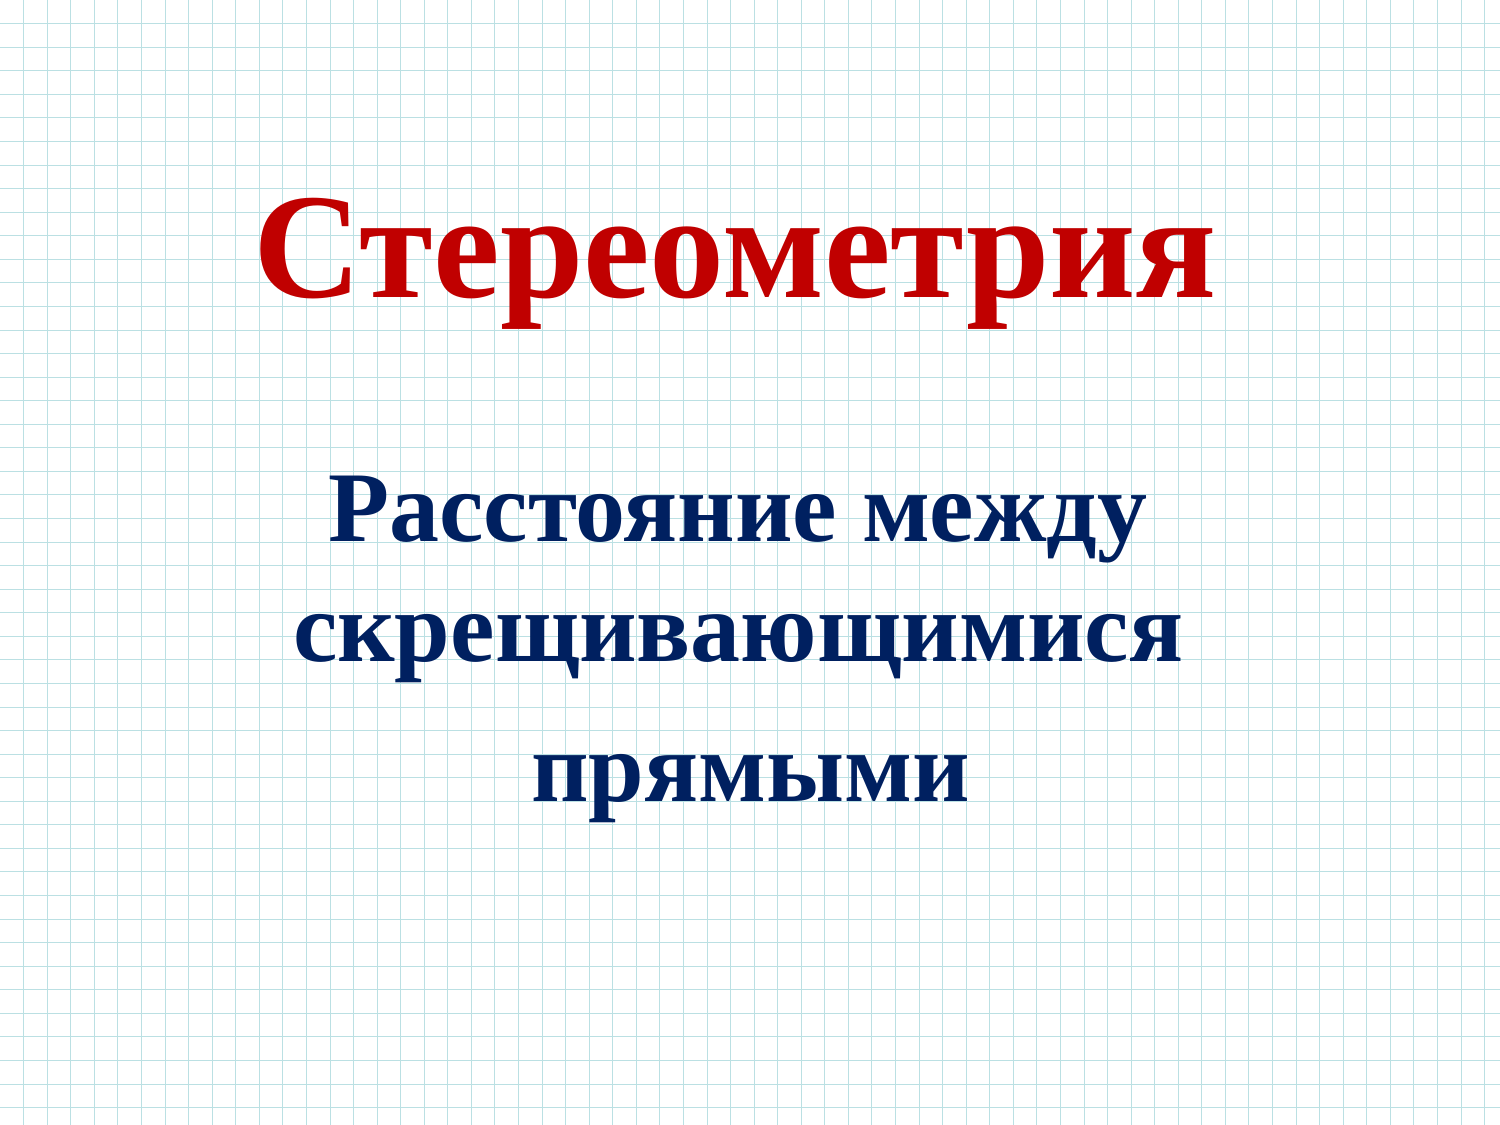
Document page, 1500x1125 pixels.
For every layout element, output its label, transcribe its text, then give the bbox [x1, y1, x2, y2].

title Стереометрия [116, 116, 1393, 359]
subtitle Расстояние между скрещивающимися прямыми [0, 433, 1477, 915]
